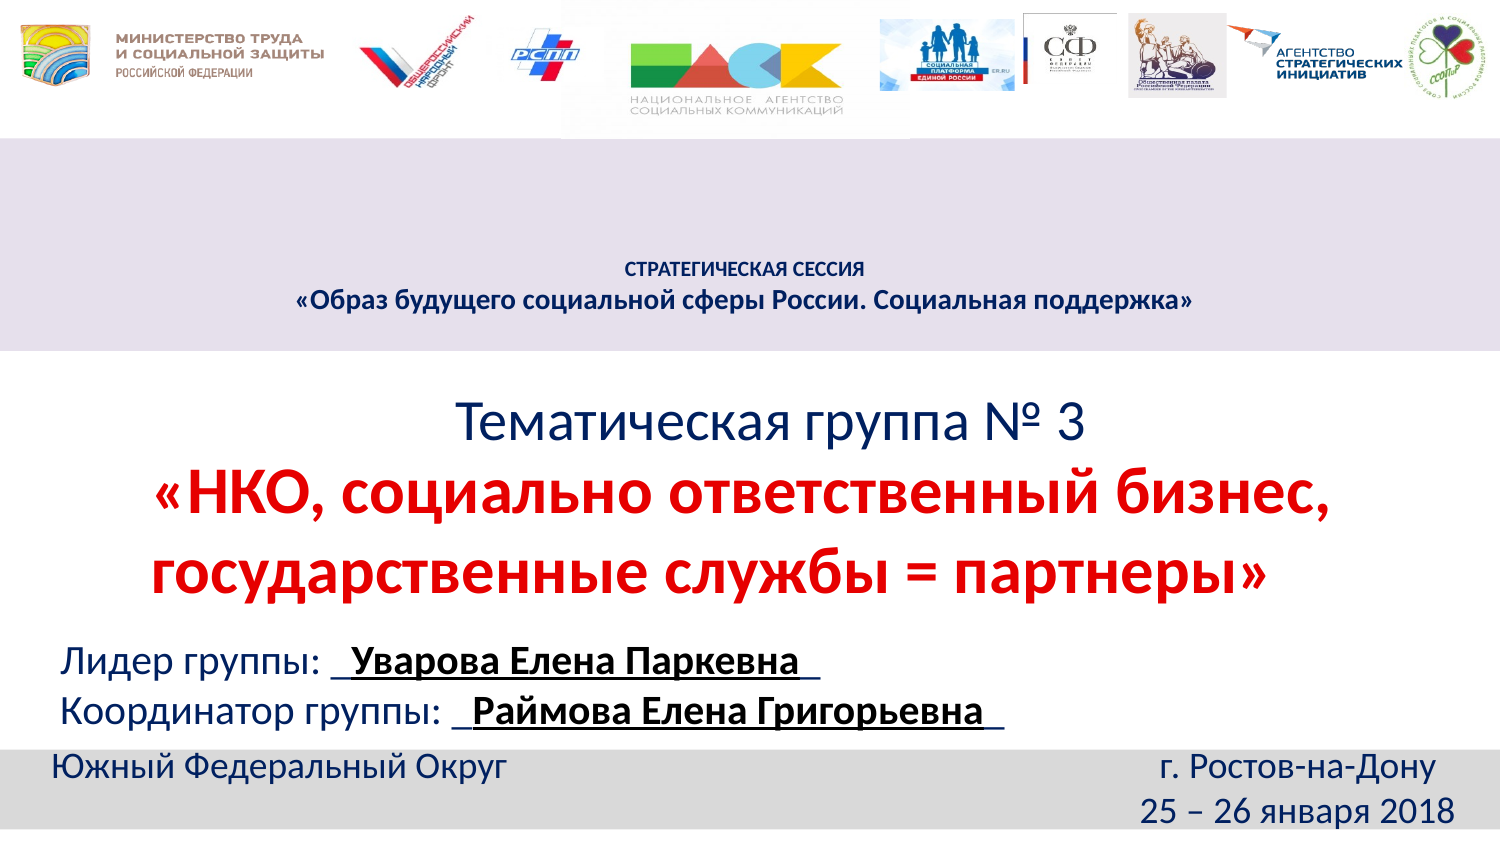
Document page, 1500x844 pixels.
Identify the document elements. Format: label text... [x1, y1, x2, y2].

title СТРАТЕГИЧЕСКАЯ СЕССИЯ «Образ будущего социальной сферы России. Социальная поддержка» [19, 245, 1471, 387]
picture [1404, 12, 1488, 100]
text_box [0, 747, 1500, 831]
text_box Южный Федеральный Округ г. Ростов-на-Дону 25 – 26 января 2018 [19, 752, 1471, 820]
text_box [0, 136, 1500, 353]
text_box «НКО, социально ответственный бизнес, государственные службы = партнеры» [136, 496, 1376, 556]
text_box Тематическая группа № 3 [441, 374, 1102, 460]
picture [19, 23, 328, 88]
text_box Лидер группы: _Уварова Елена Паркевна_ Координатор группы: _Раймова Елена Григорьевна_ [45, 575, 1020, 741]
picture [351, 0, 1015, 139]
picture [1023, 12, 1117, 84]
picture [1128, 12, 1403, 98]
